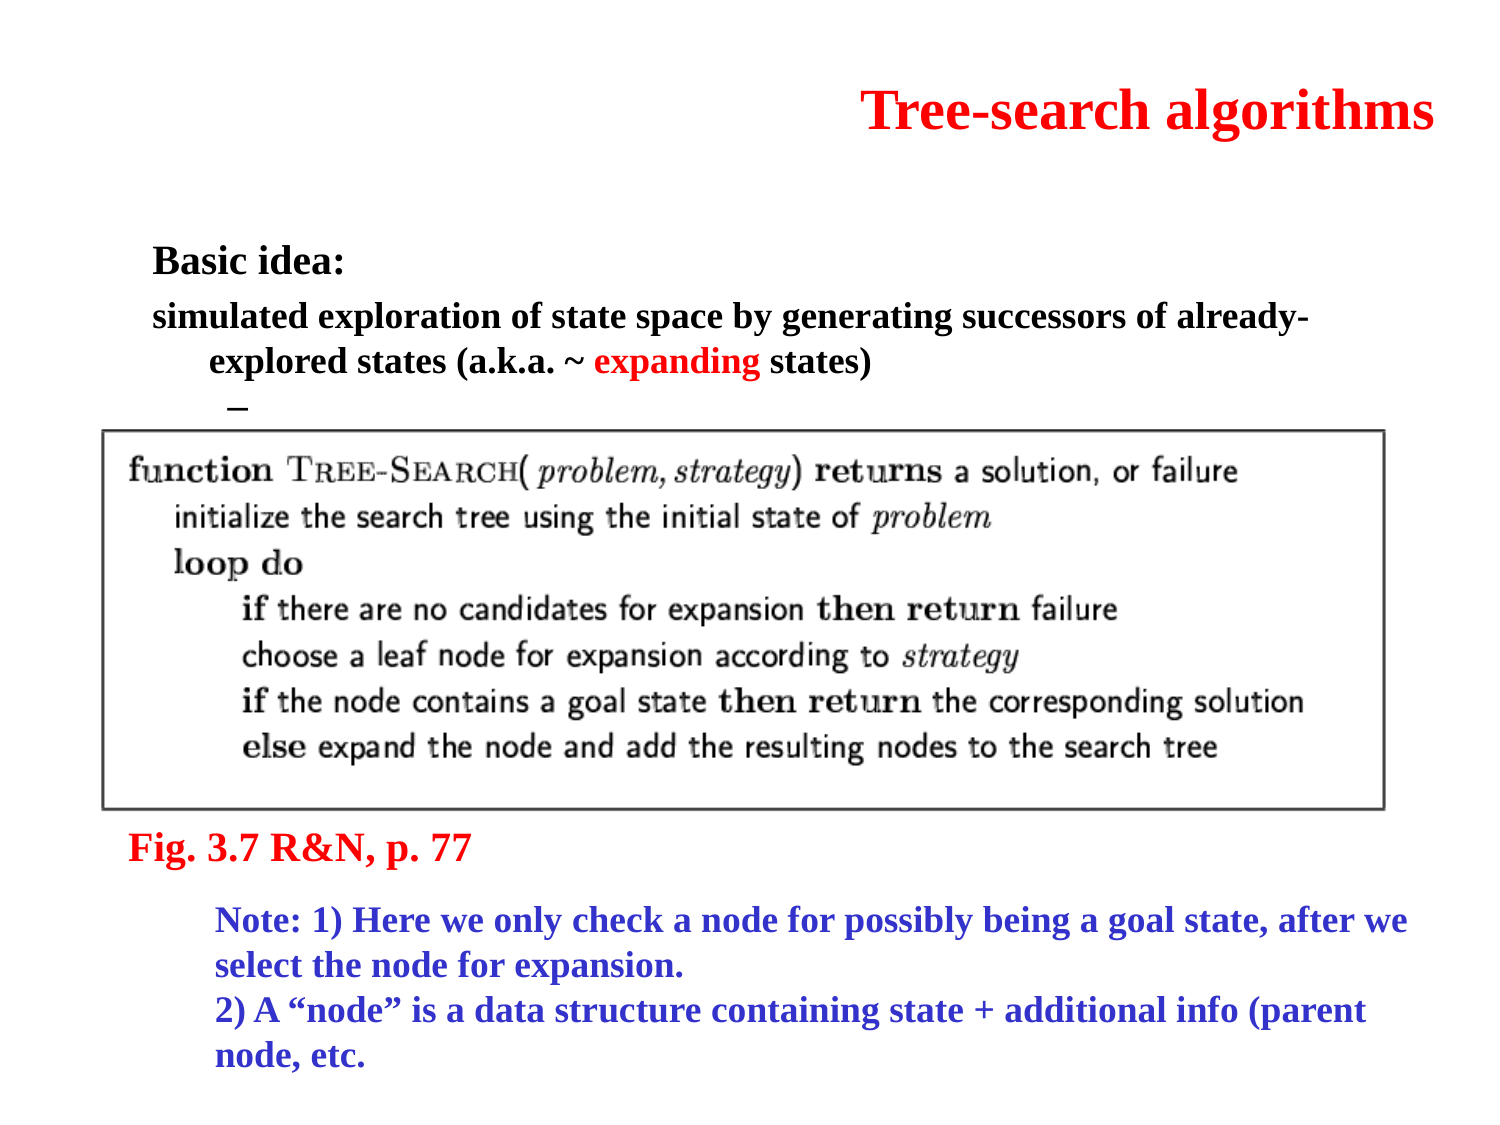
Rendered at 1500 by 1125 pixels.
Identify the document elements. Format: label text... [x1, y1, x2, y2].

title Tree-search algorithms [200, 24, 1450, 188]
text_box Fig. 3.7 R&N, p. 77 [113, 835, 488, 878]
text_box Note: 1) Here we only check a node for possibly being a goal state, after we select the node for expansion. 2) A “node” is a data structure containing state + additional info (parent node, etc. [200, 887, 1425, 1083]
list Basic idea: simulated exploration of state space by generating successors of already-explored states (a.k.a. ~ expanding states) [137, 224, 1400, 411]
picture [87, 412, 1401, 826]
